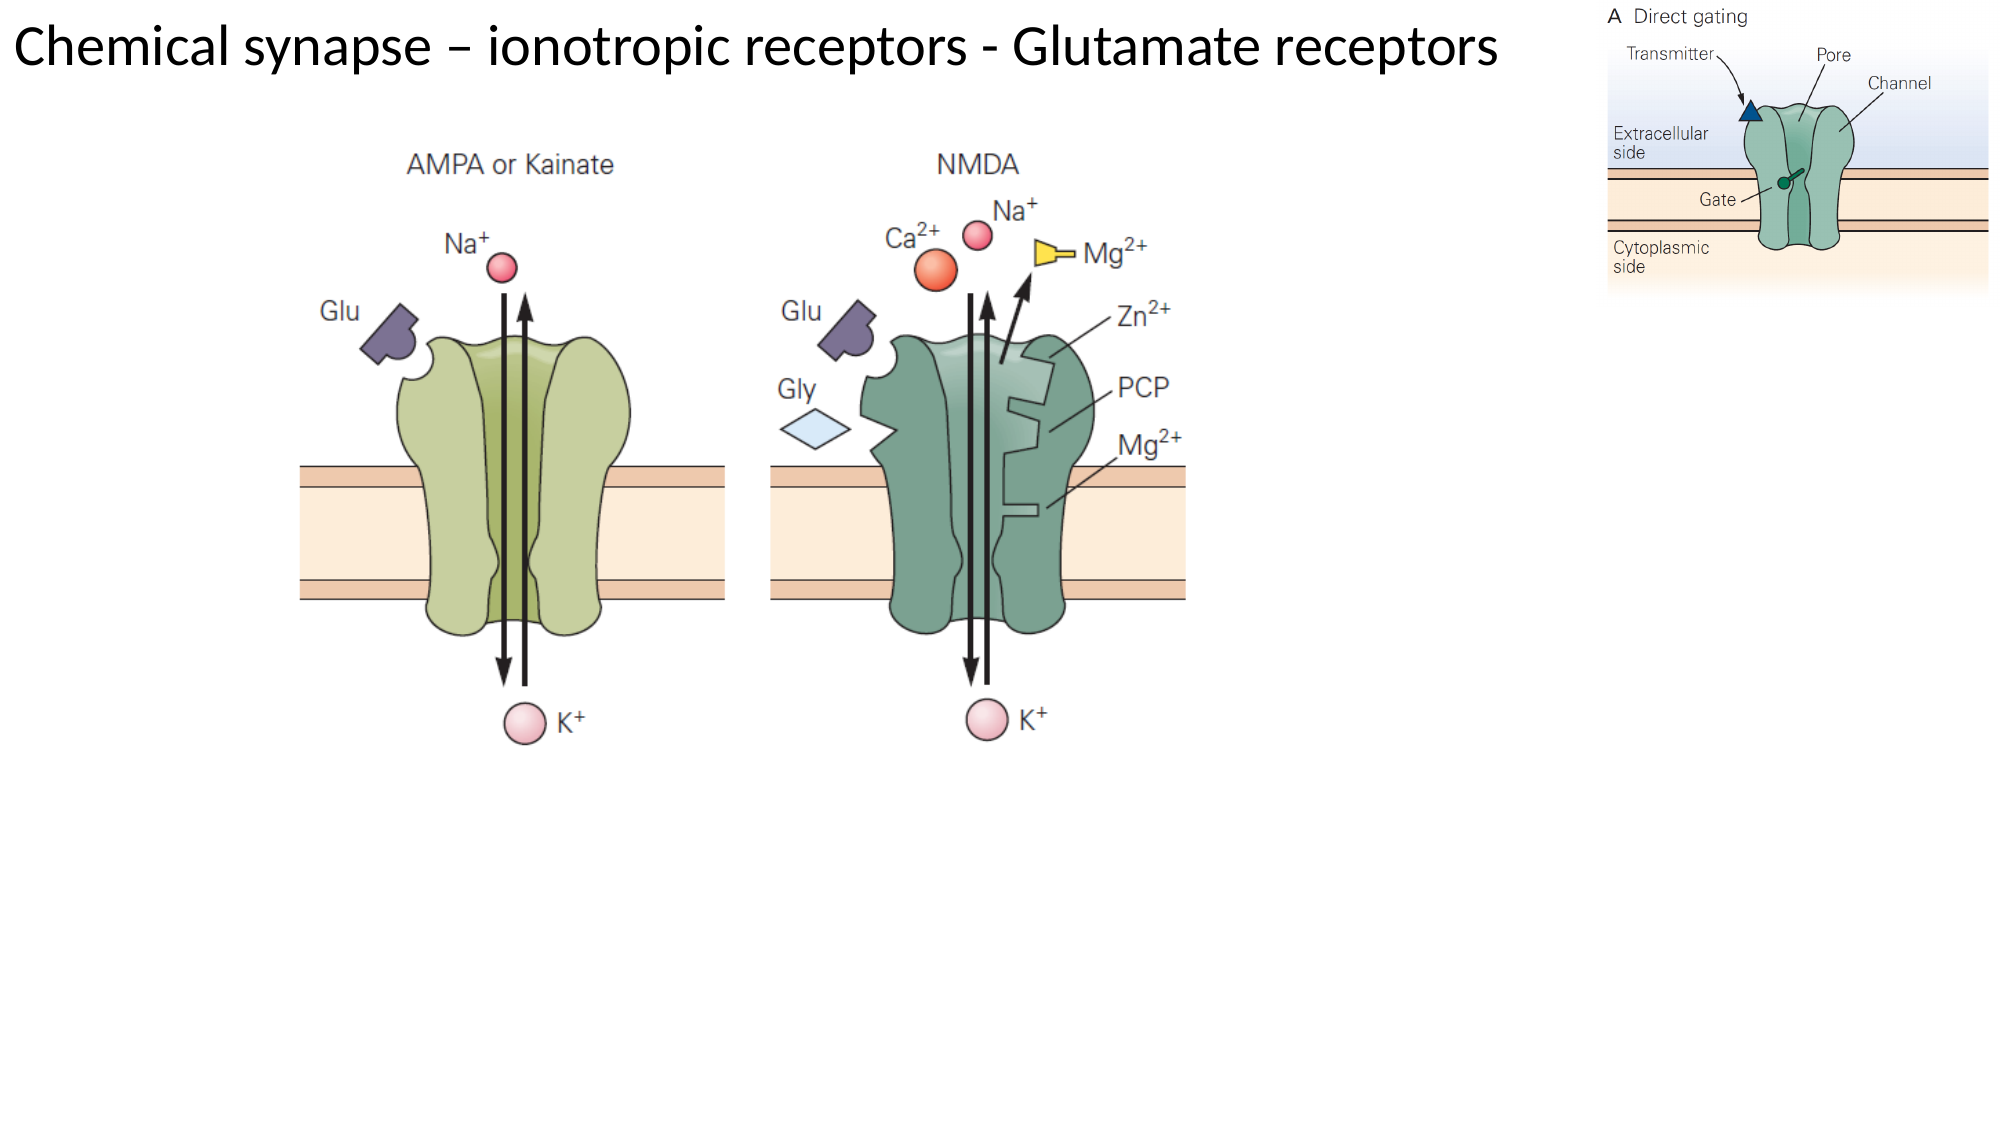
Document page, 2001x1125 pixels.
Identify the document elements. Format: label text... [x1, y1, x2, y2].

text_box Chemical synapse – ionotropic receptors - Glutamate receptors [0, 0, 1596, 85]
picture [1596, 0, 2000, 307]
picture [249, 140, 1206, 784]
